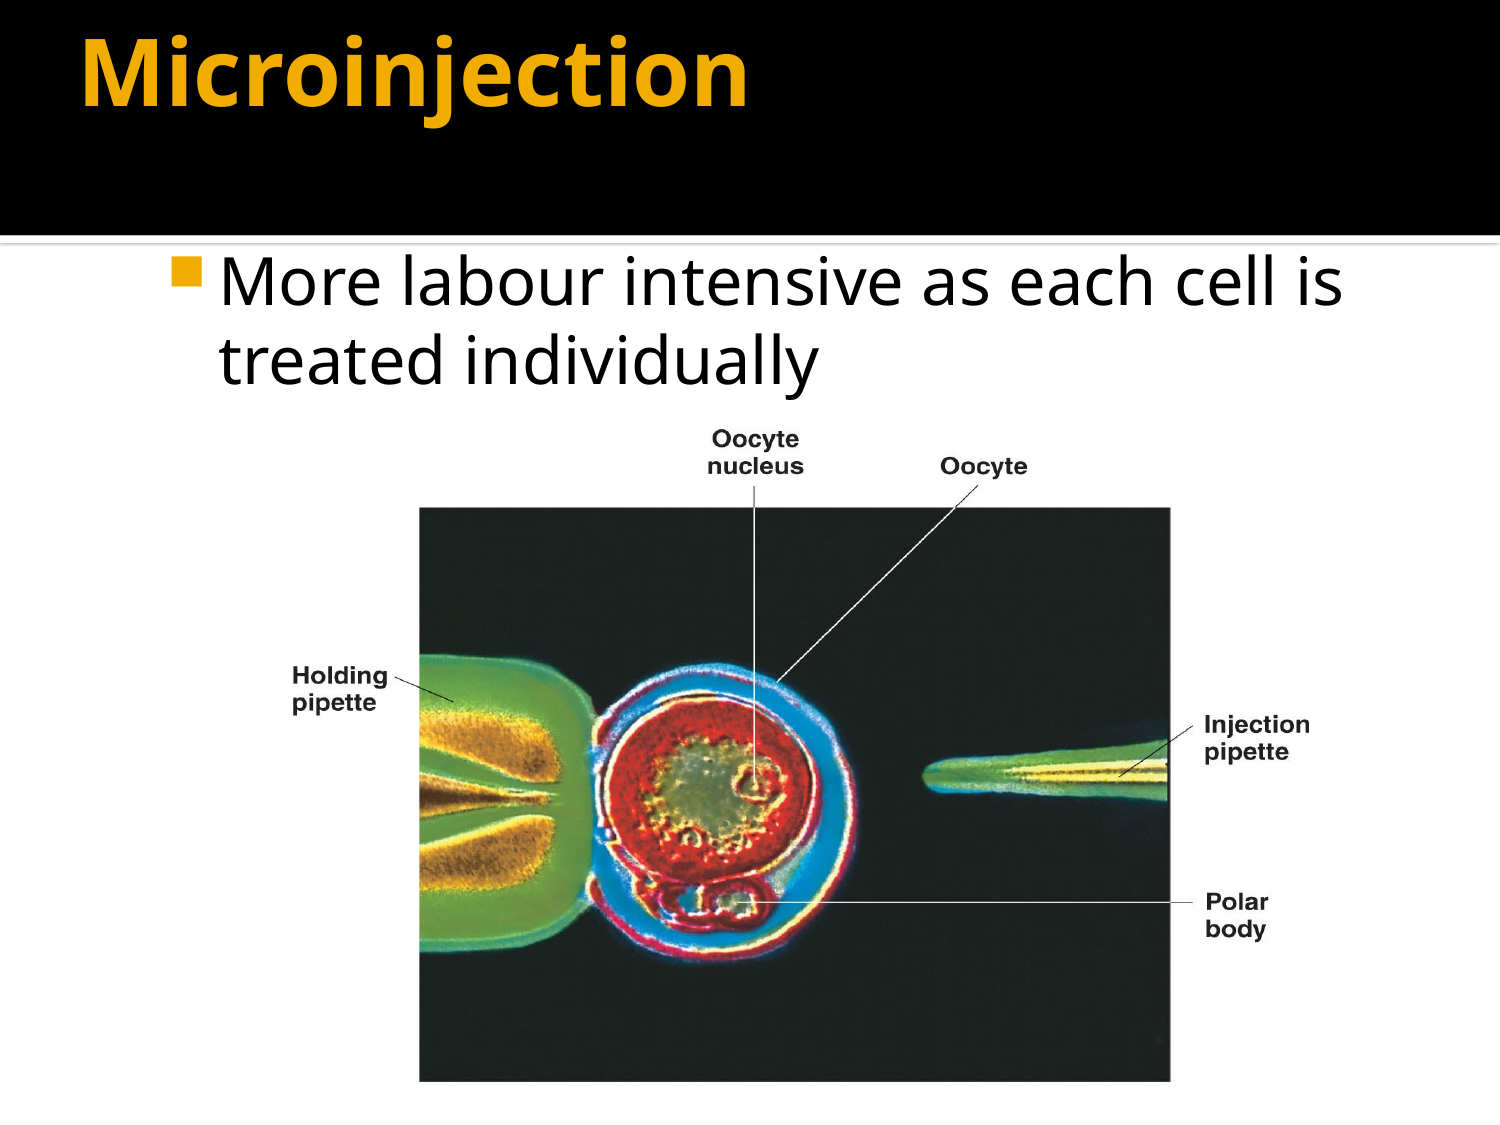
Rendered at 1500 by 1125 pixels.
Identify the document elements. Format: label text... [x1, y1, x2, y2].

list More labour intensive as each cell is treated individually [137, 223, 1425, 884]
title Microinjection [37, 0, 1475, 171]
picture [273, 412, 1327, 1086]
